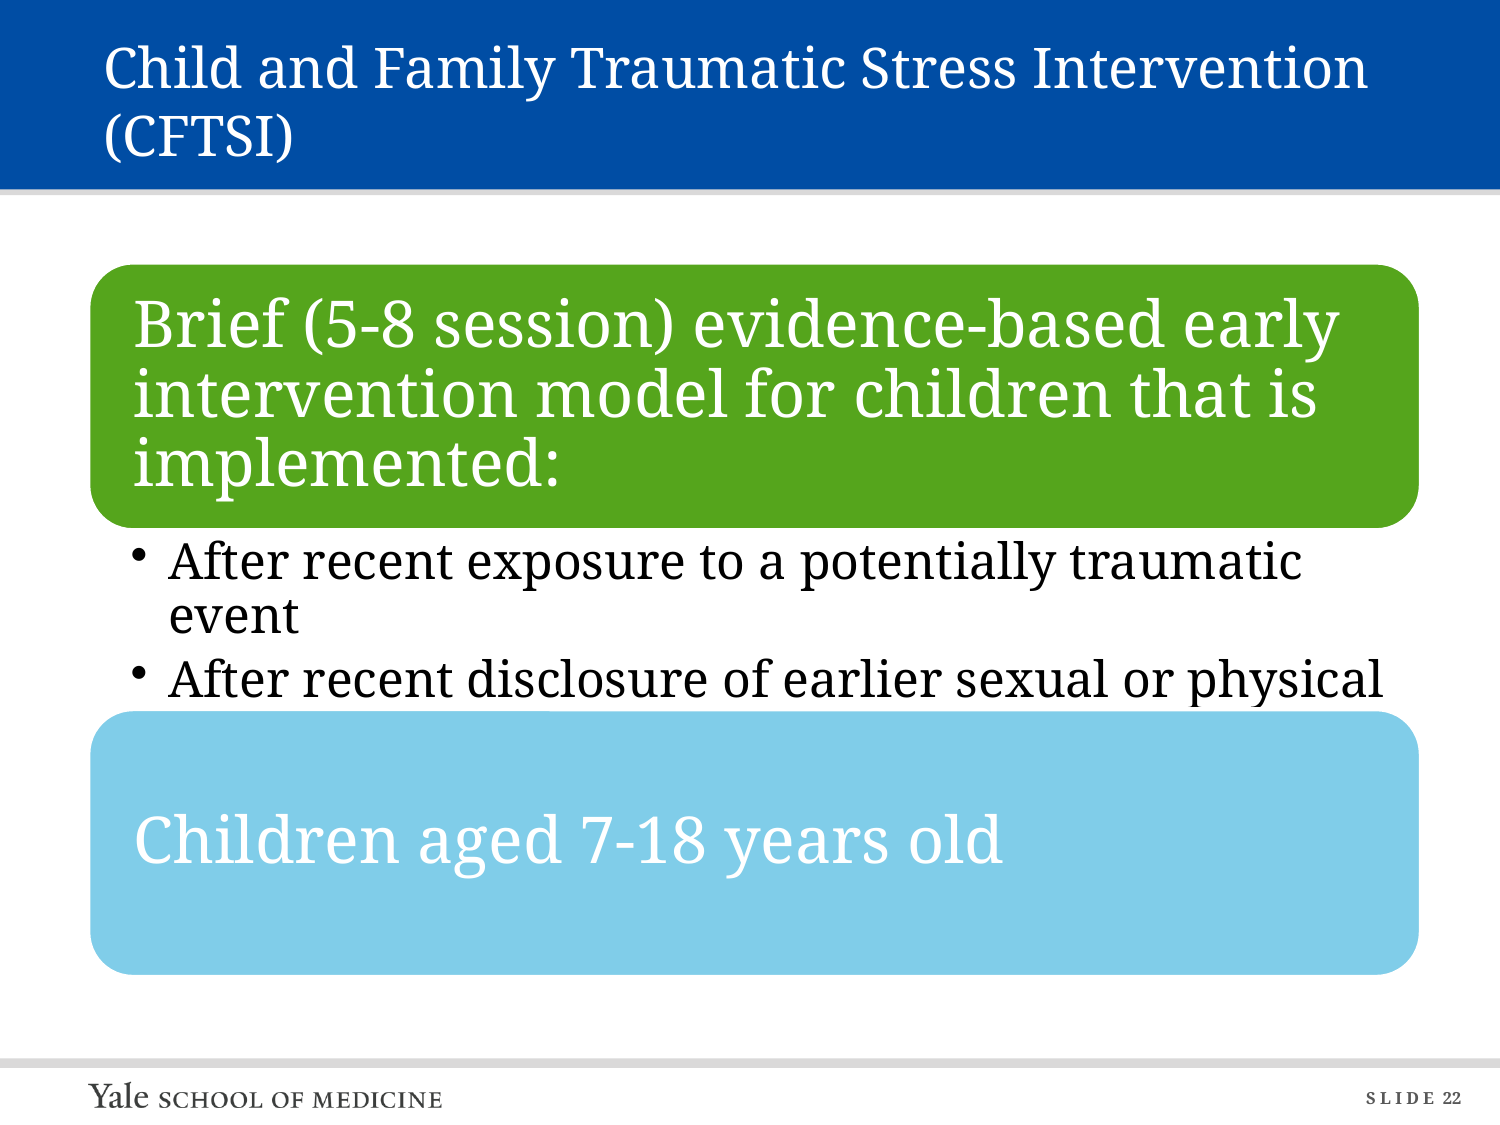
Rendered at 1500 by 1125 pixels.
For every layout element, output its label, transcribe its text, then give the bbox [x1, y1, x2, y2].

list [88, 237, 1422, 1003]
picture [88, 1081, 442, 1108]
title Child and Family Traumatic Stress Intervention (CFTSI) [88, 24, 1424, 176]
